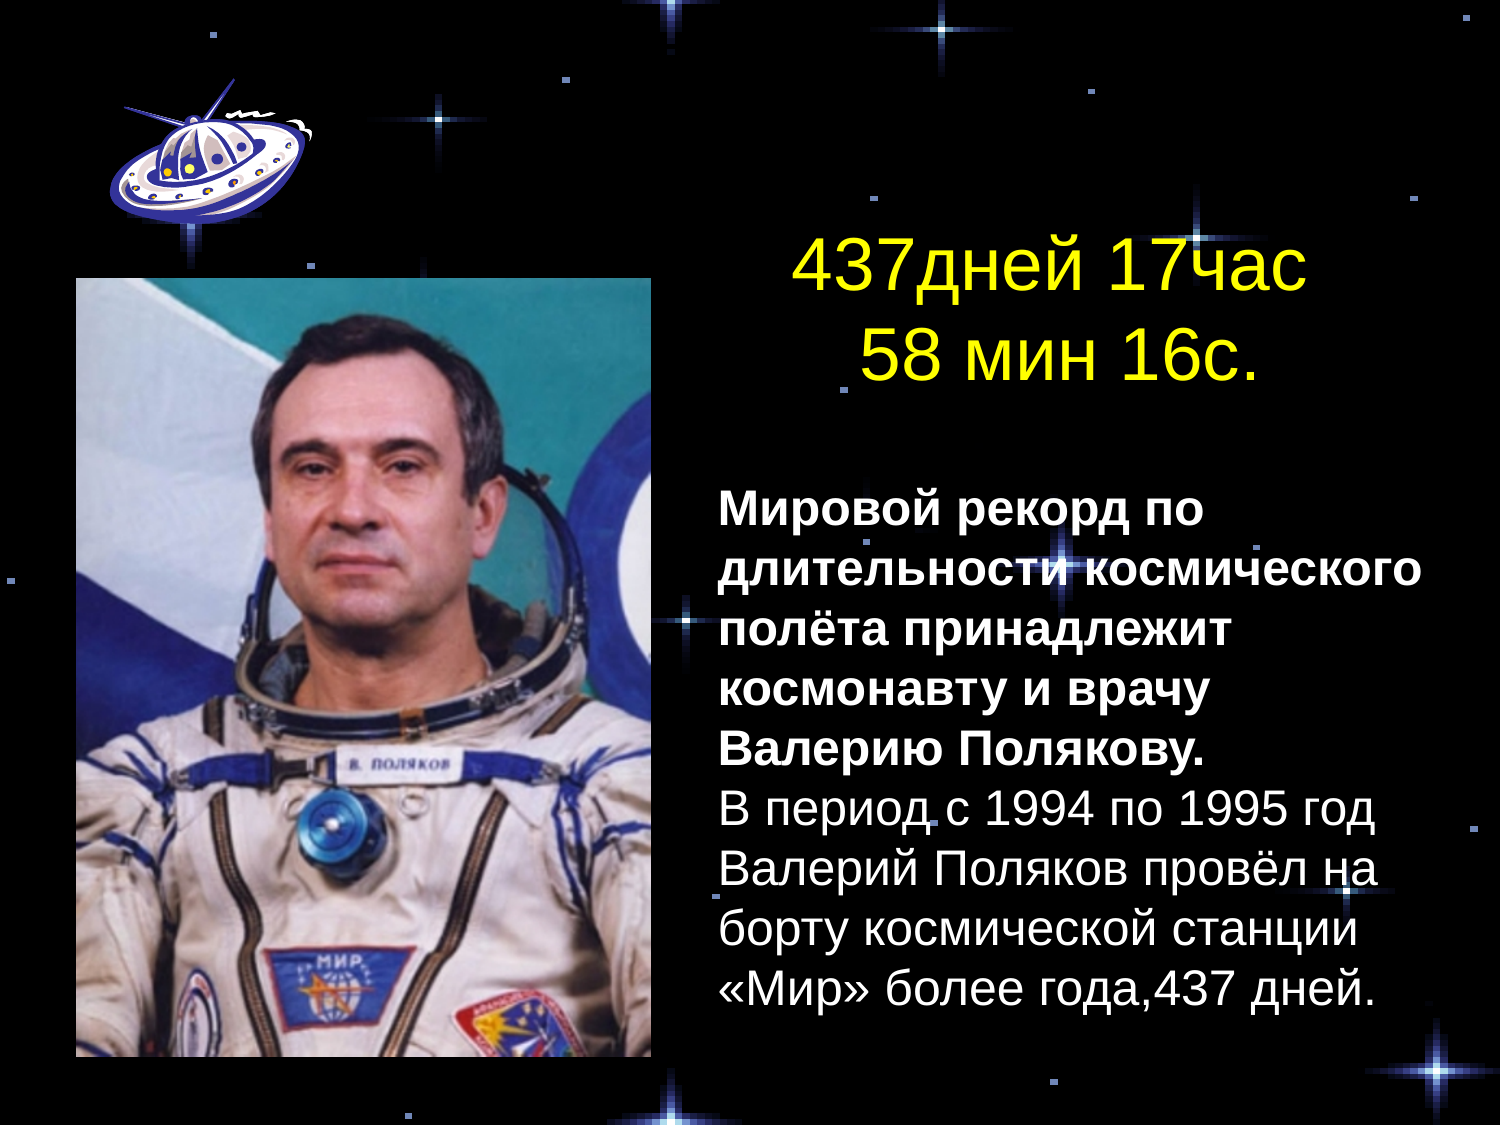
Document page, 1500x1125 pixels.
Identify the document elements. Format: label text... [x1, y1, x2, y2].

text_box 437дней 17час 58 мин 16с. [726, 208, 1395, 403]
text_box Мировой рекорд по длительности космического полёта принадлежит космонавту и врачу Валерию Полякову. В период с 1994 по 1995 год Валерий Поляков провёл на борту космической станции «Мир» более года,437 дней. [702, 467, 1453, 1083]
picture [0, 0, 1500, 1125]
